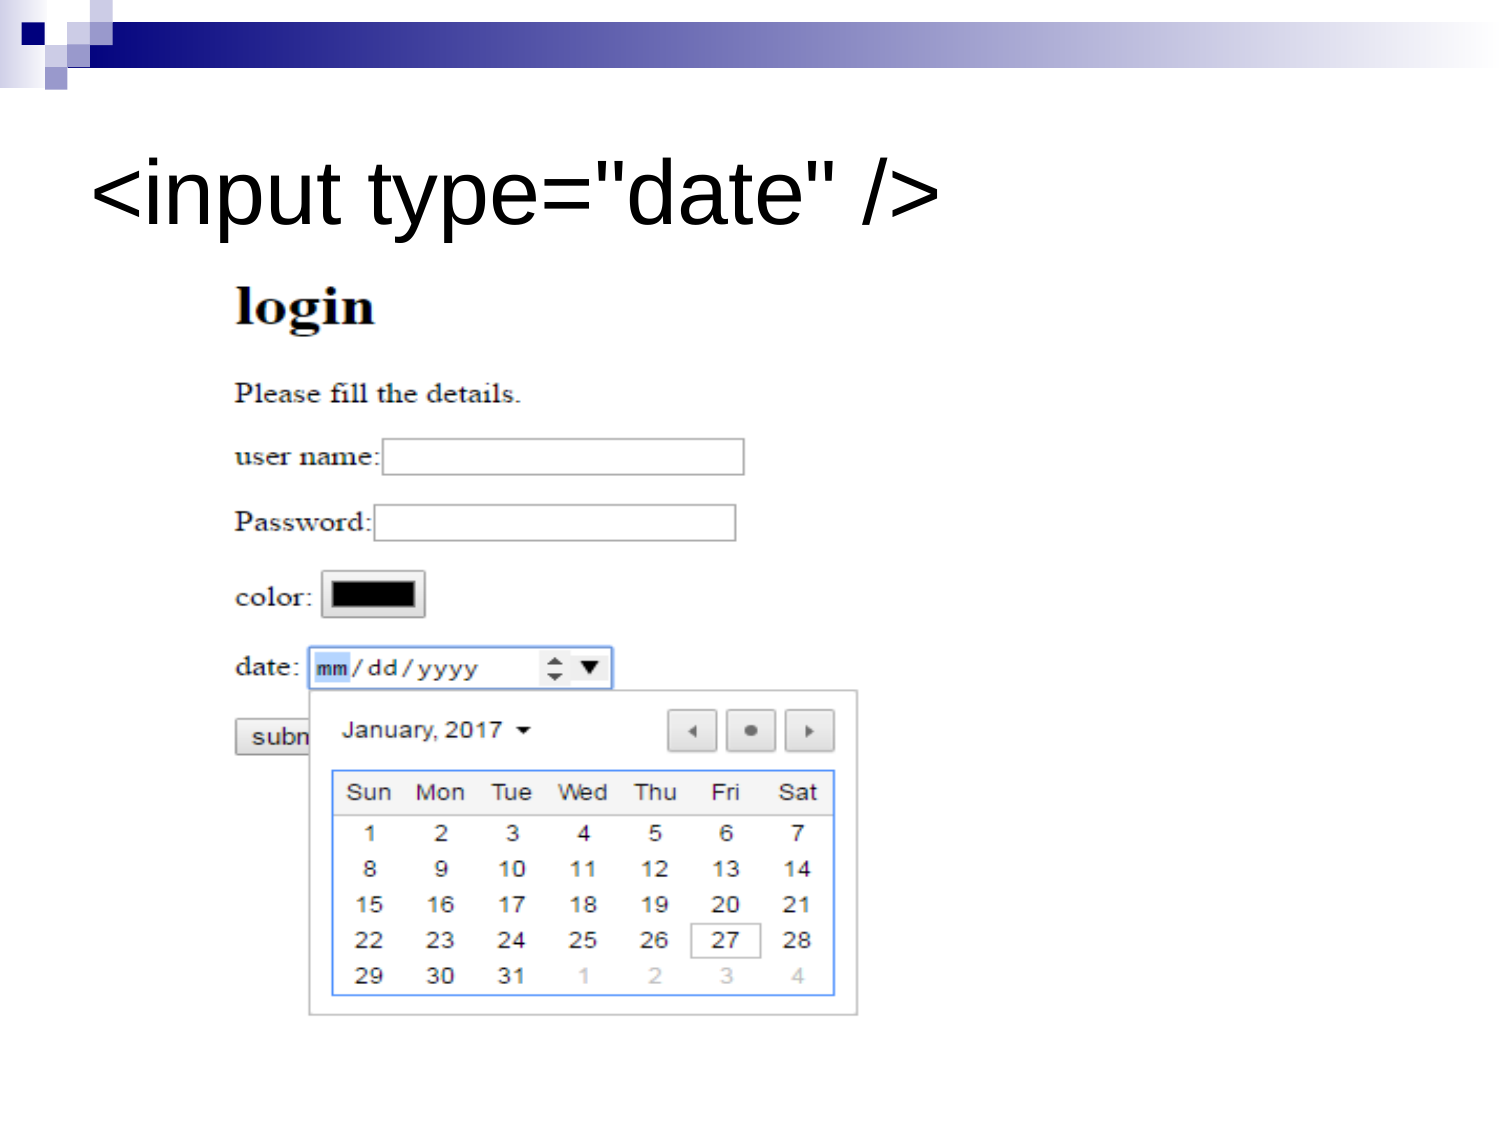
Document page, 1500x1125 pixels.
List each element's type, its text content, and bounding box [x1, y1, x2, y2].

picture [224, 262, 888, 1026]
title <input type="date" /> [74, 74, 1426, 301]
